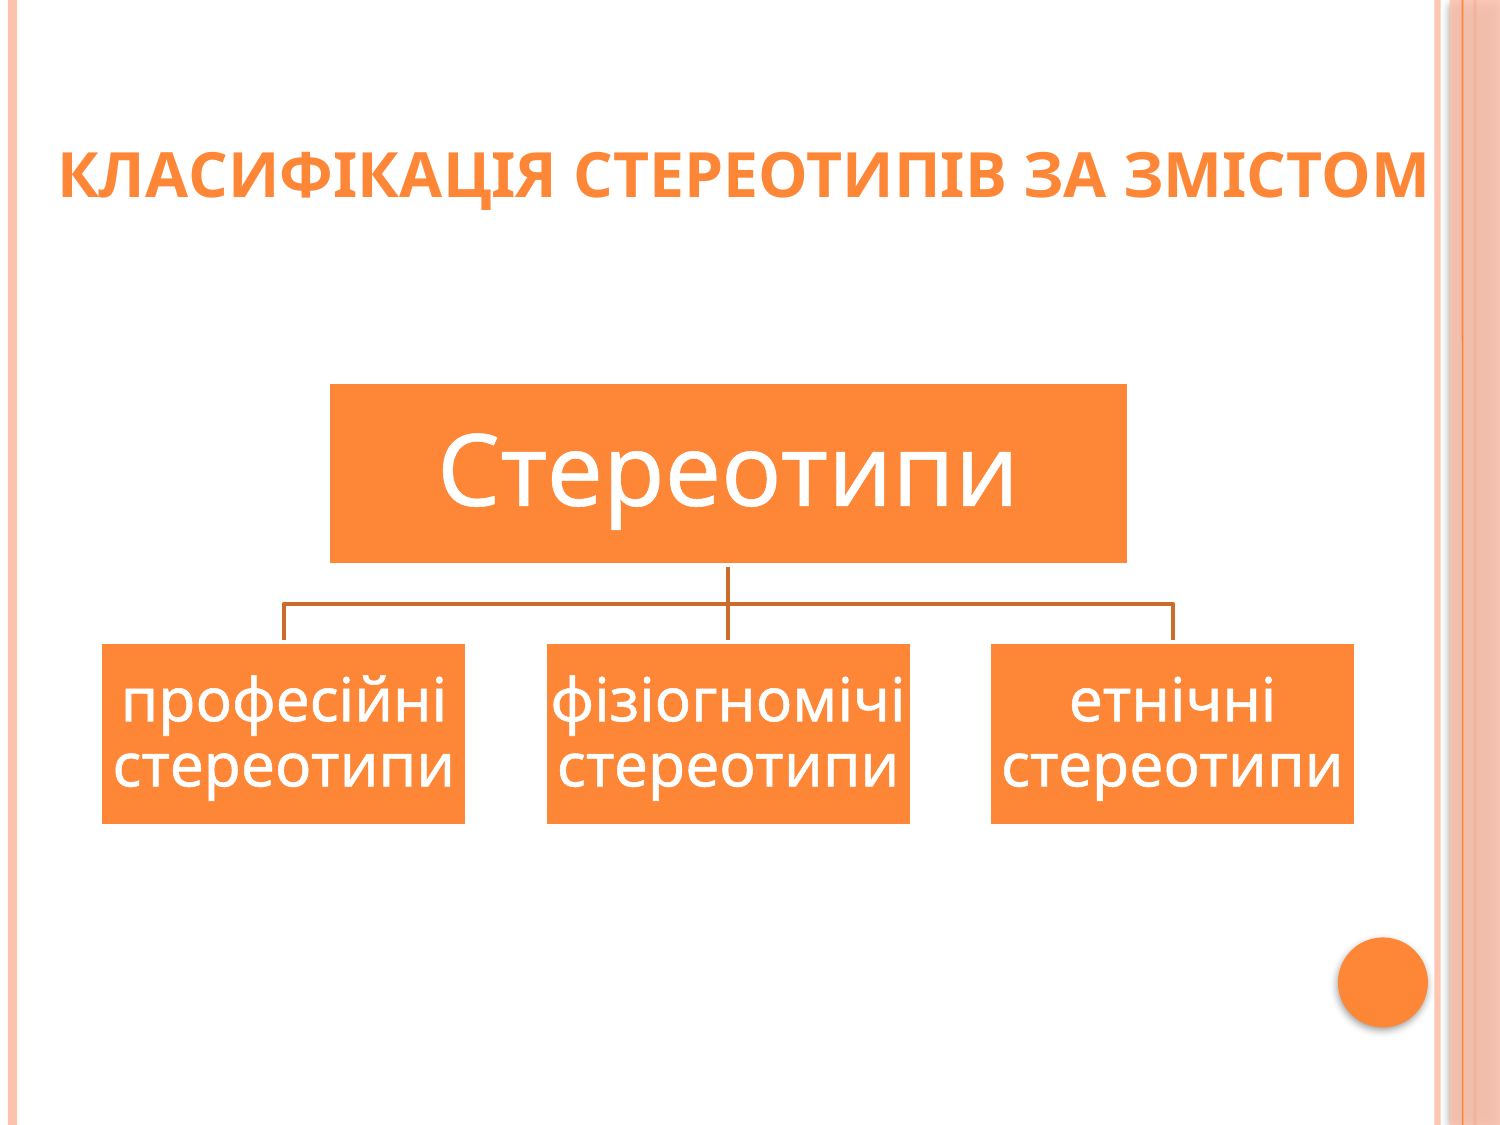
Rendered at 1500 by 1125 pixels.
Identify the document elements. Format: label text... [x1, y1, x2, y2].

title Класифікація стереотипів за змістом [41, 30, 1447, 218]
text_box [99, 172, 1357, 1036]
